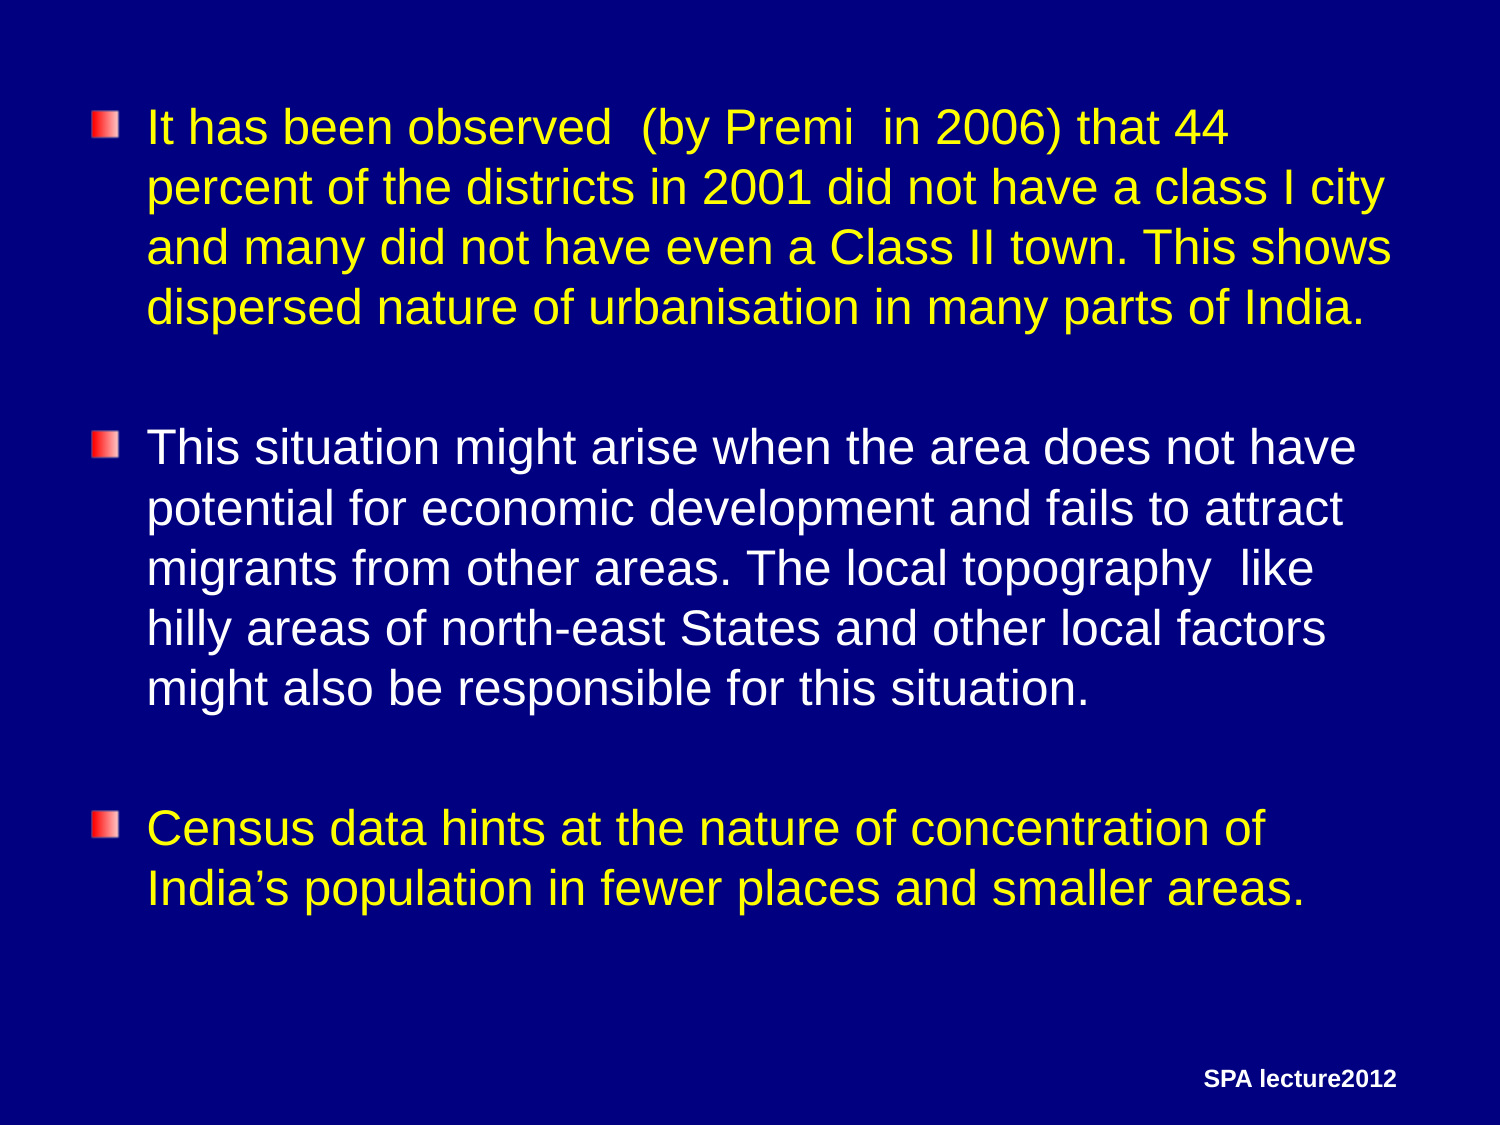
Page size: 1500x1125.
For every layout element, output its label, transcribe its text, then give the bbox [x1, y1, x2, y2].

footer SPA lecture2012 [937, 1024, 1413, 1101]
picture [90, 109, 122, 141]
picture [90, 429, 122, 461]
picture [90, 809, 122, 841]
list It has been observed (by Premi in 2006) that 44 percent of the districts in 2001 did not have a class I city and many did not have even a Class II town. This shows dispersed nature of urbanisation in many parts of India. This situation might arise when the area does not have potential for economic development and fails to attract migrants from other areas. The local topography like hilly areas of north-east States and other local factors might also be responsible for this situation. Census data hints at the nature of concentration of India’s population in fewer places and smaller areas. [74, 87, 1426, 1006]
